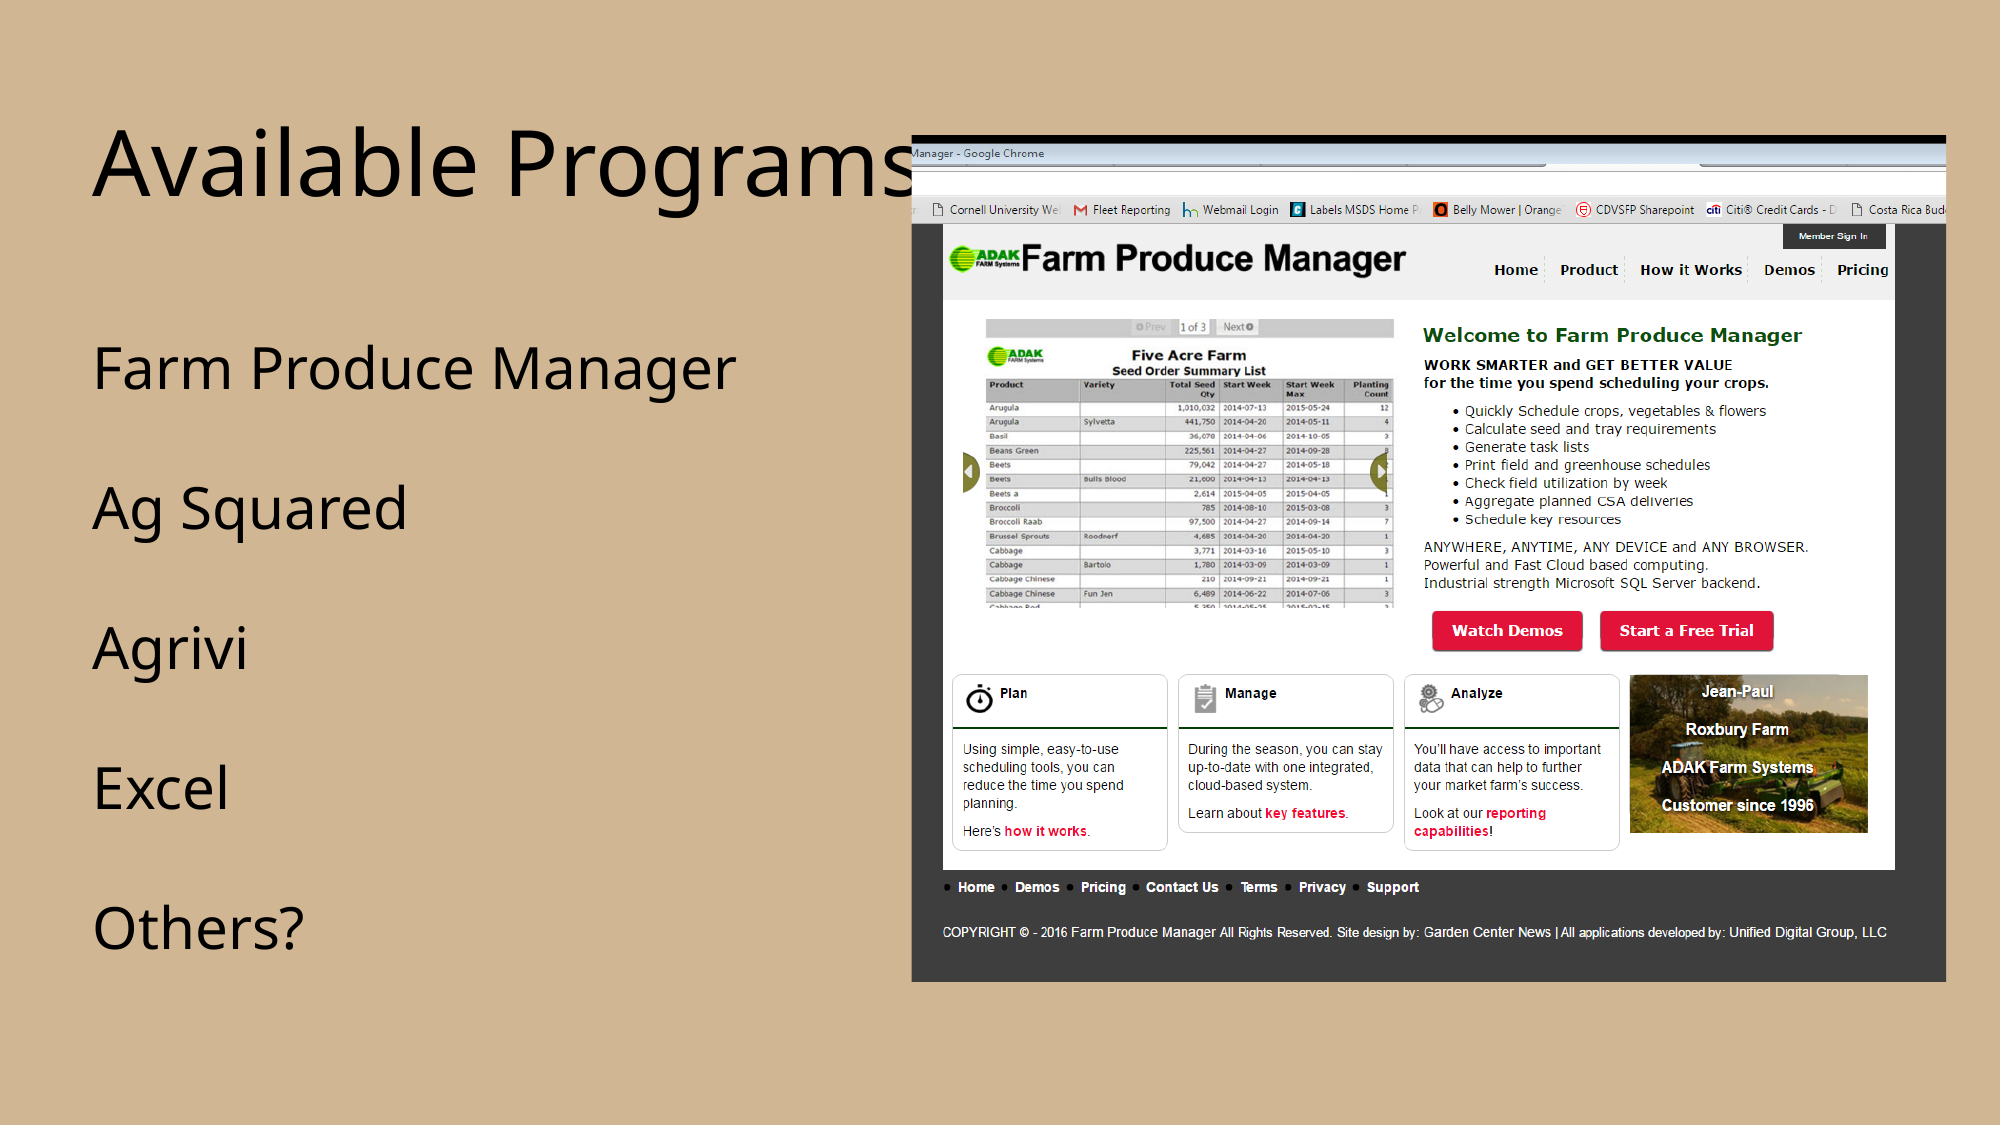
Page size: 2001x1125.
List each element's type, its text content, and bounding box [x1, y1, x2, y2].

text_box Farm Produce Manager Ag Squared Agrivi Excel Others? [77, 253, 839, 969]
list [911, 135, 1947, 982]
title Available Programs [77, 57, 1803, 276]
